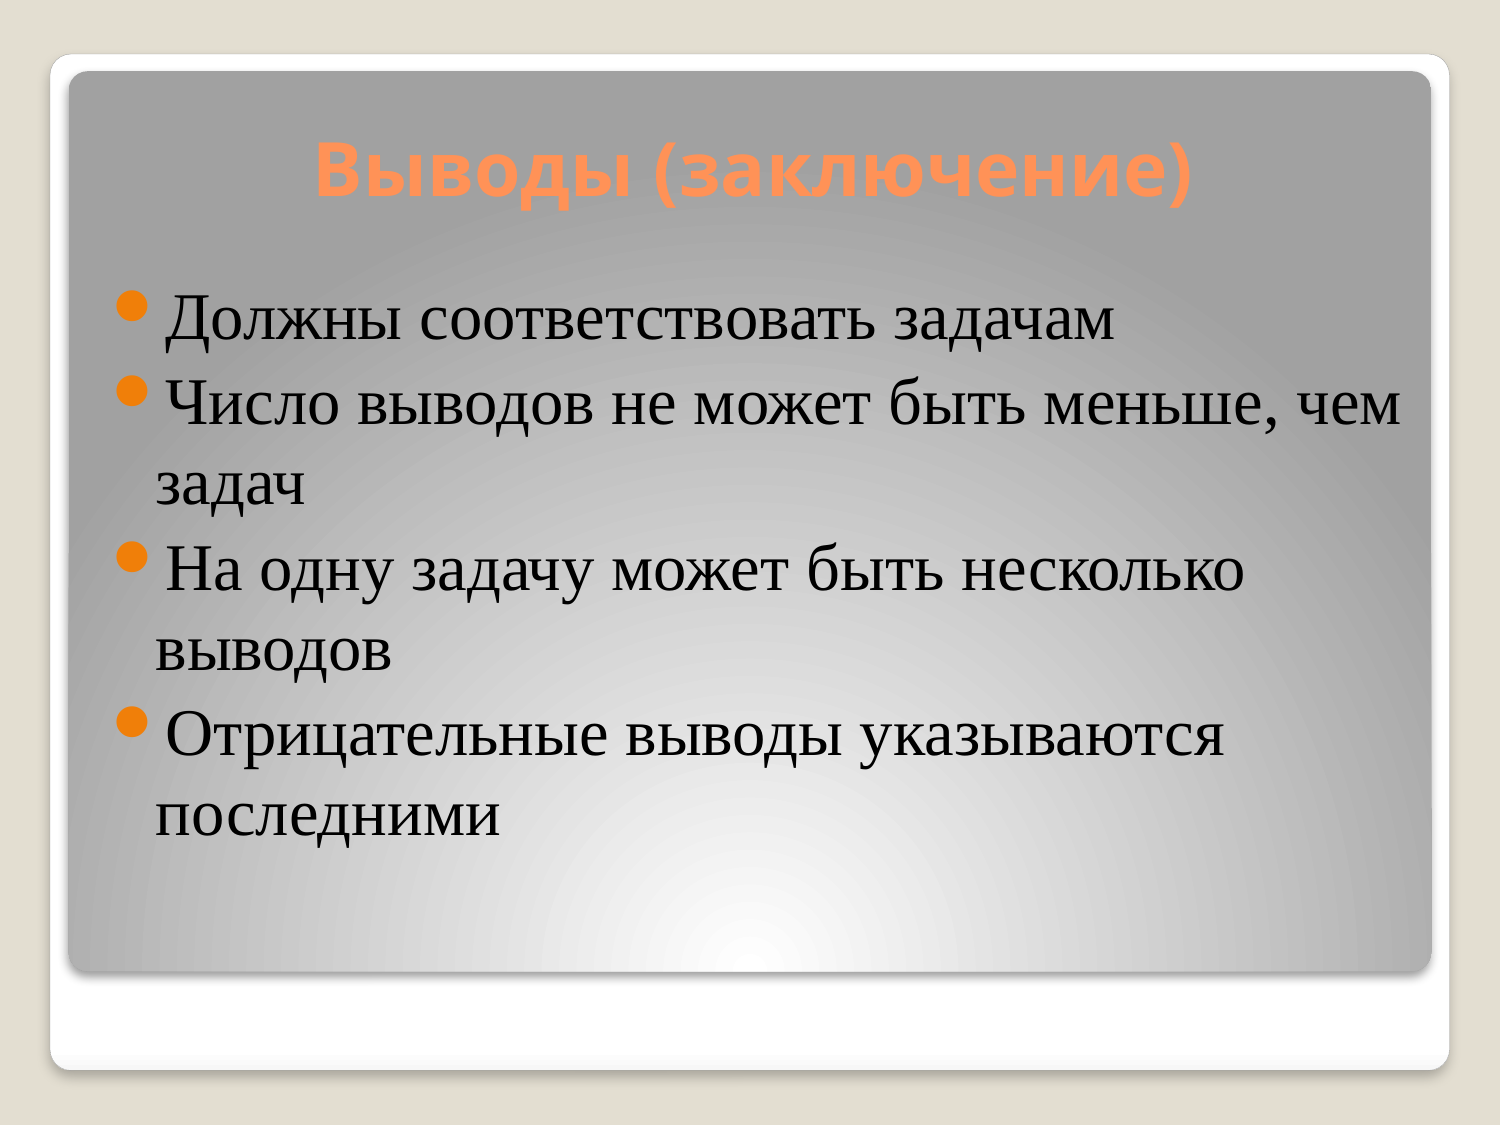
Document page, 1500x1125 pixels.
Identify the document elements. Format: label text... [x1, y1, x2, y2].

list Должны соответствовать задачам Число выводов не может быть меньше, чем задач На одну задачу может быть несколько выводов Отрицательные выводы указываются последними [82, 257, 1425, 945]
title Выводы (заключение) [82, 46, 1425, 220]
